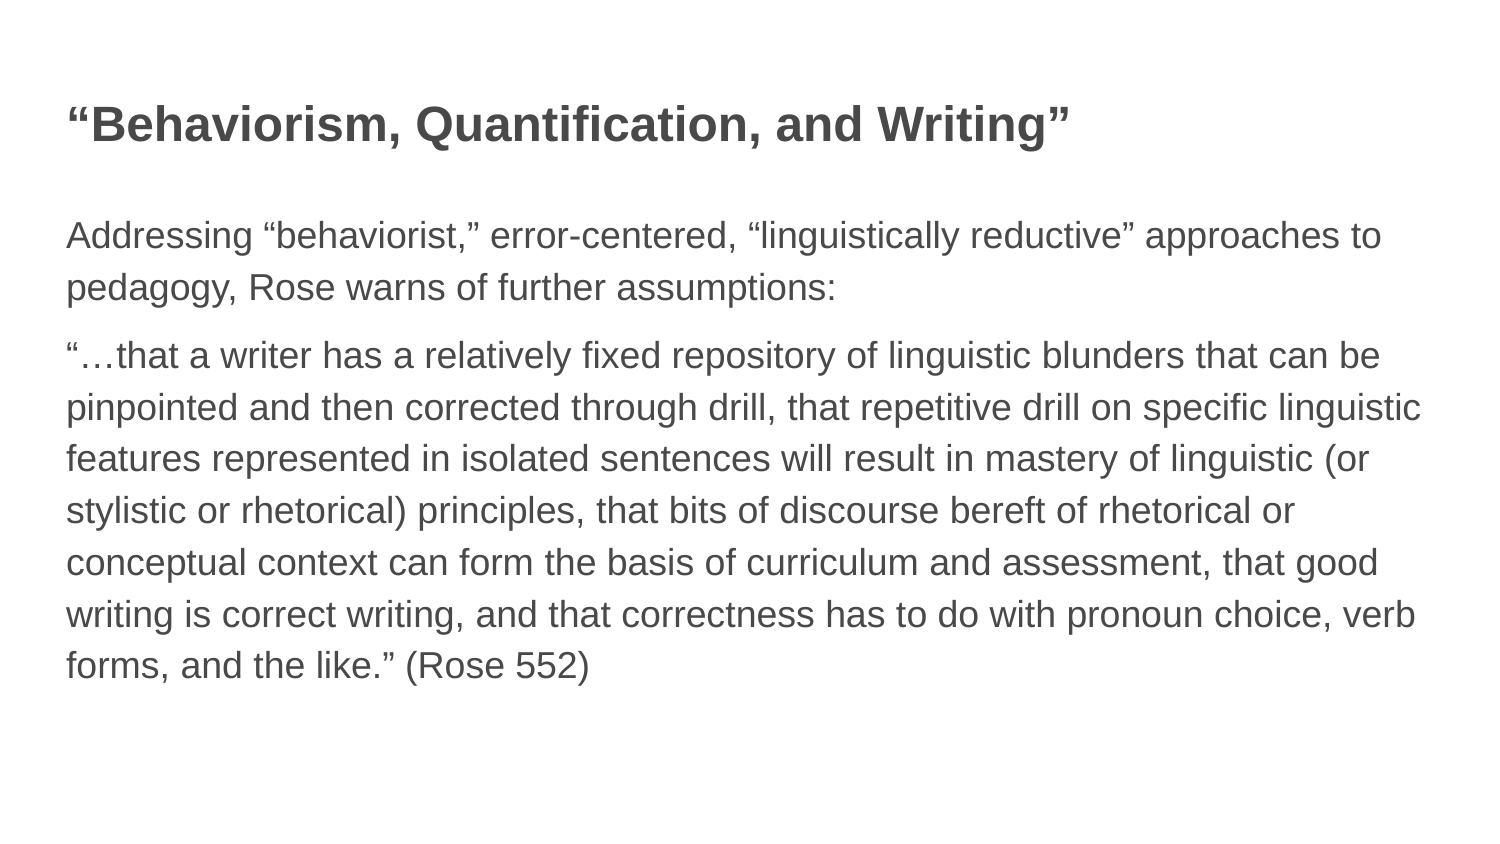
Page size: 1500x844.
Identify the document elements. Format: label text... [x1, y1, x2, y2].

list Addressing “behaviorist,” error-centered, “linguistically reductive” approaches to pedagogy, Rose warns of further assumptions: “…that a writer has a relatively fixed repository of linguistic blunders that can be pinpointed and then corrected through drill, that repetitive drill on specific linguistic features represented in isolated sentences will result in mastery of linguistic (or stylistic or rhetorical) principles, that bits of discourse bereft of rhetorical or conceptual context can form the basis of curriculum and assessment, that good writing is correct writing, and that correctness has to do with pronoun choice, verb forms, and the like.” (Rose 552) [51, 189, 1449, 750]
title “Behaviorism, Quantification, and Writing” [51, 72, 1449, 167]
